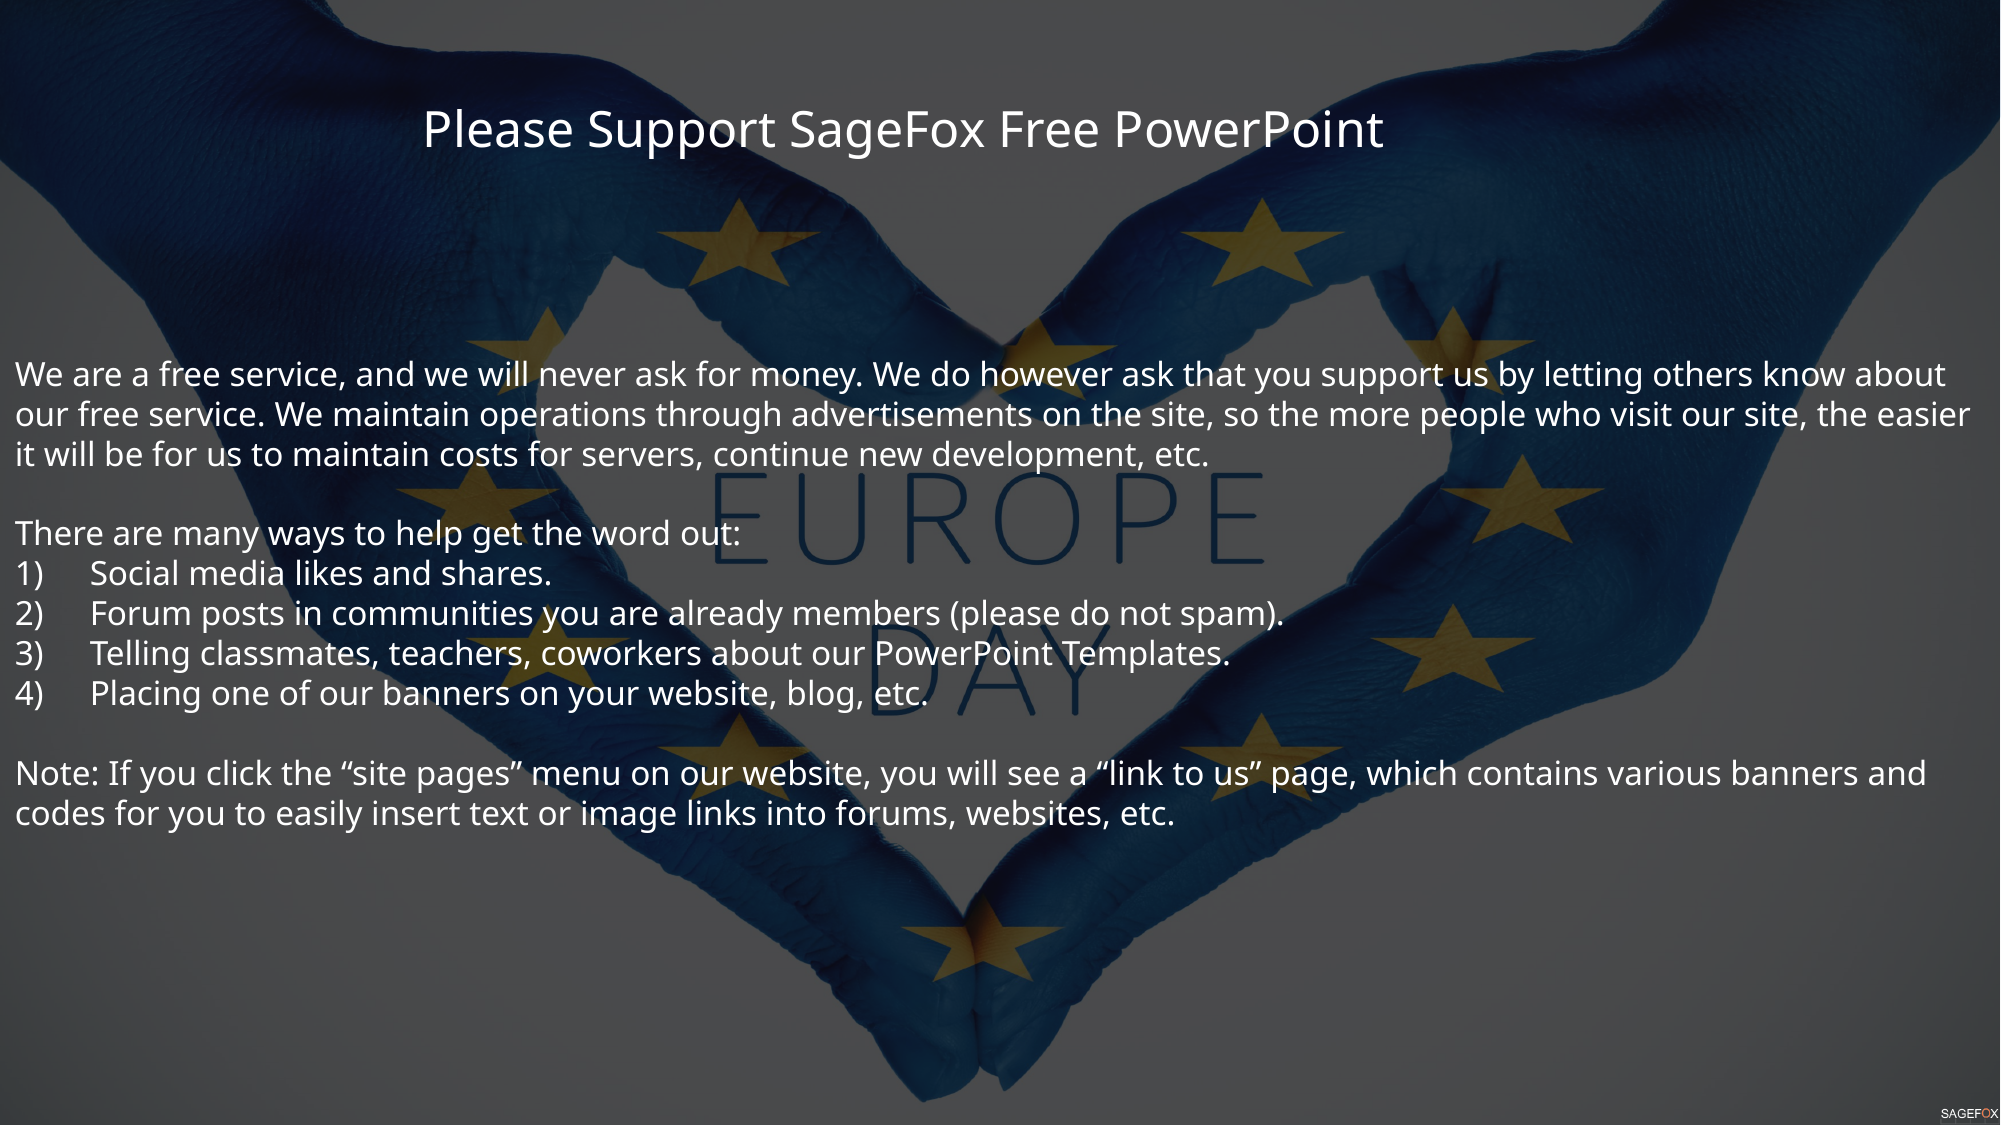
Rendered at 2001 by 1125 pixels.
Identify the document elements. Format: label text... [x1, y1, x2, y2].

text_box We are a free service, and we will never ask for money. We do however ask that you support us by letting others know about our free service. We maintain operations through advertisements on the site, so the more people who visit our site, the easier it will be for us to maintain costs for servers, continue new development, etc. There are many ways to help get the word out: Social media likes and shares. Forum posts in communities you are already members (please do not spam). Telling classmates, teachers, coworkers about our PowerPoint Templates. Placing one of our banners on your website, blog, etc. Note: If you click the “site pages” menu on our website, you will see a “link to us” page, which contains various banners and codes for you to easily insert text or image links into forums, websites, etc. [0, 0, 2000, 1125]
title Please Support SageFox Free PowerPoint [363, 72, 1444, 190]
